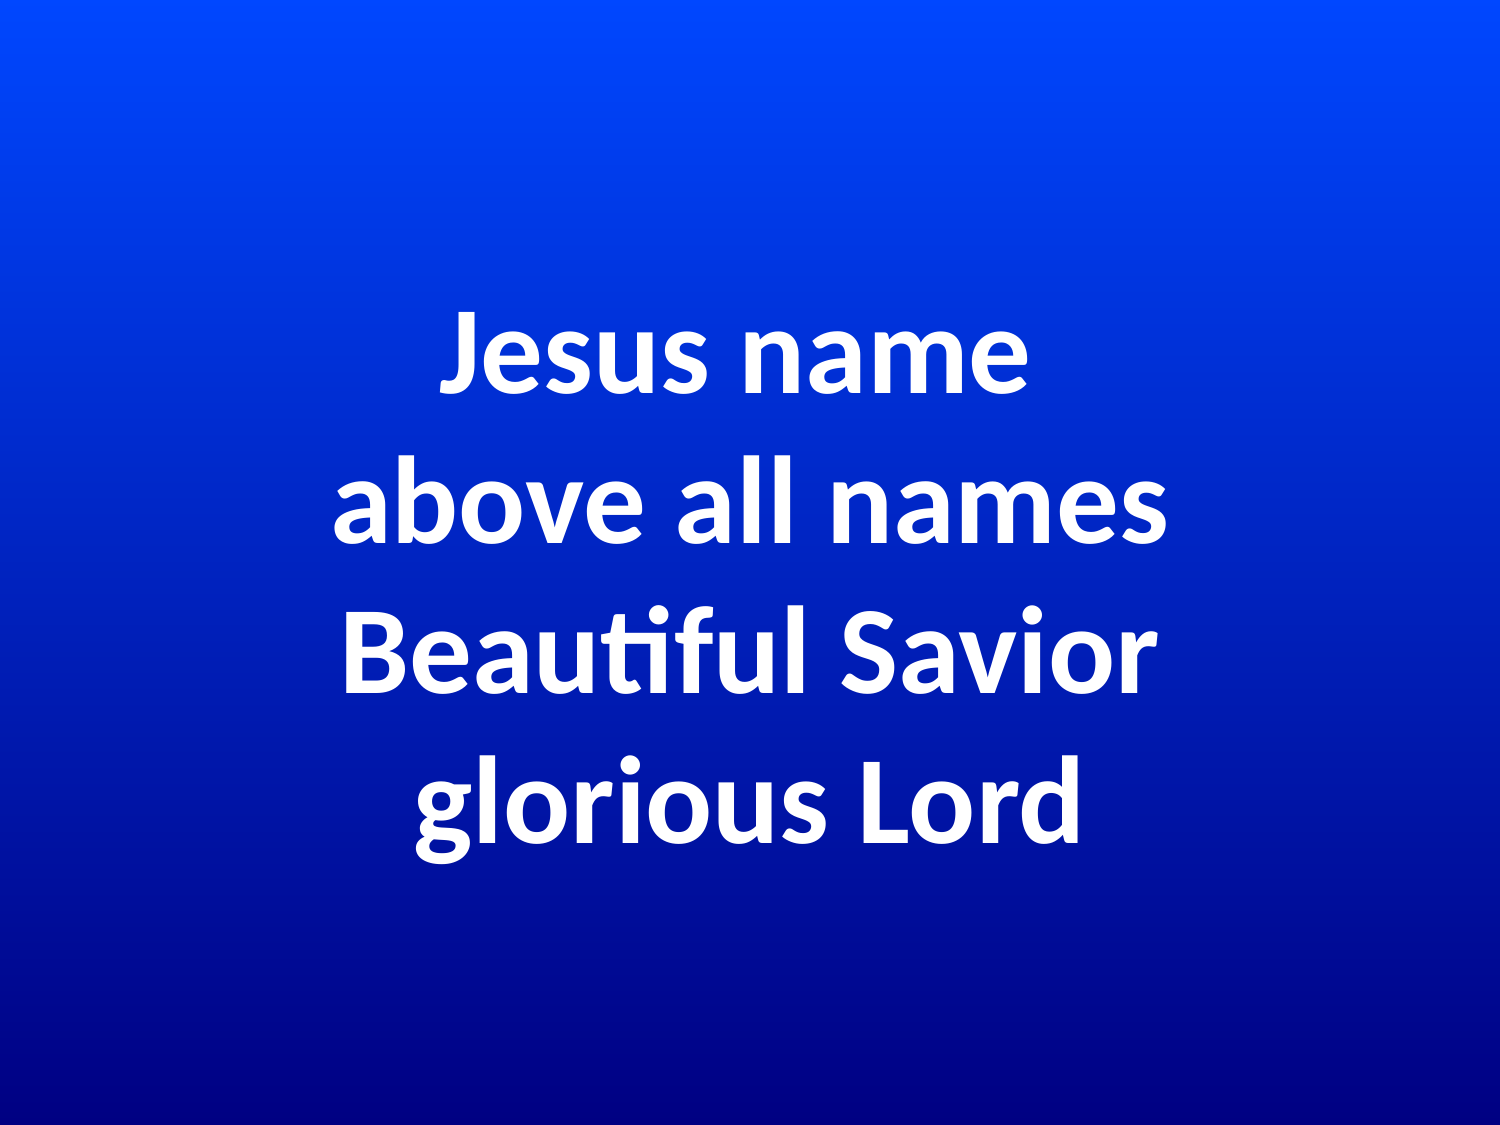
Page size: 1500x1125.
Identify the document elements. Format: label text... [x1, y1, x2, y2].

title Jesus name above all names Beautiful Savior glorious Lord [112, 62, 1388, 1075]
